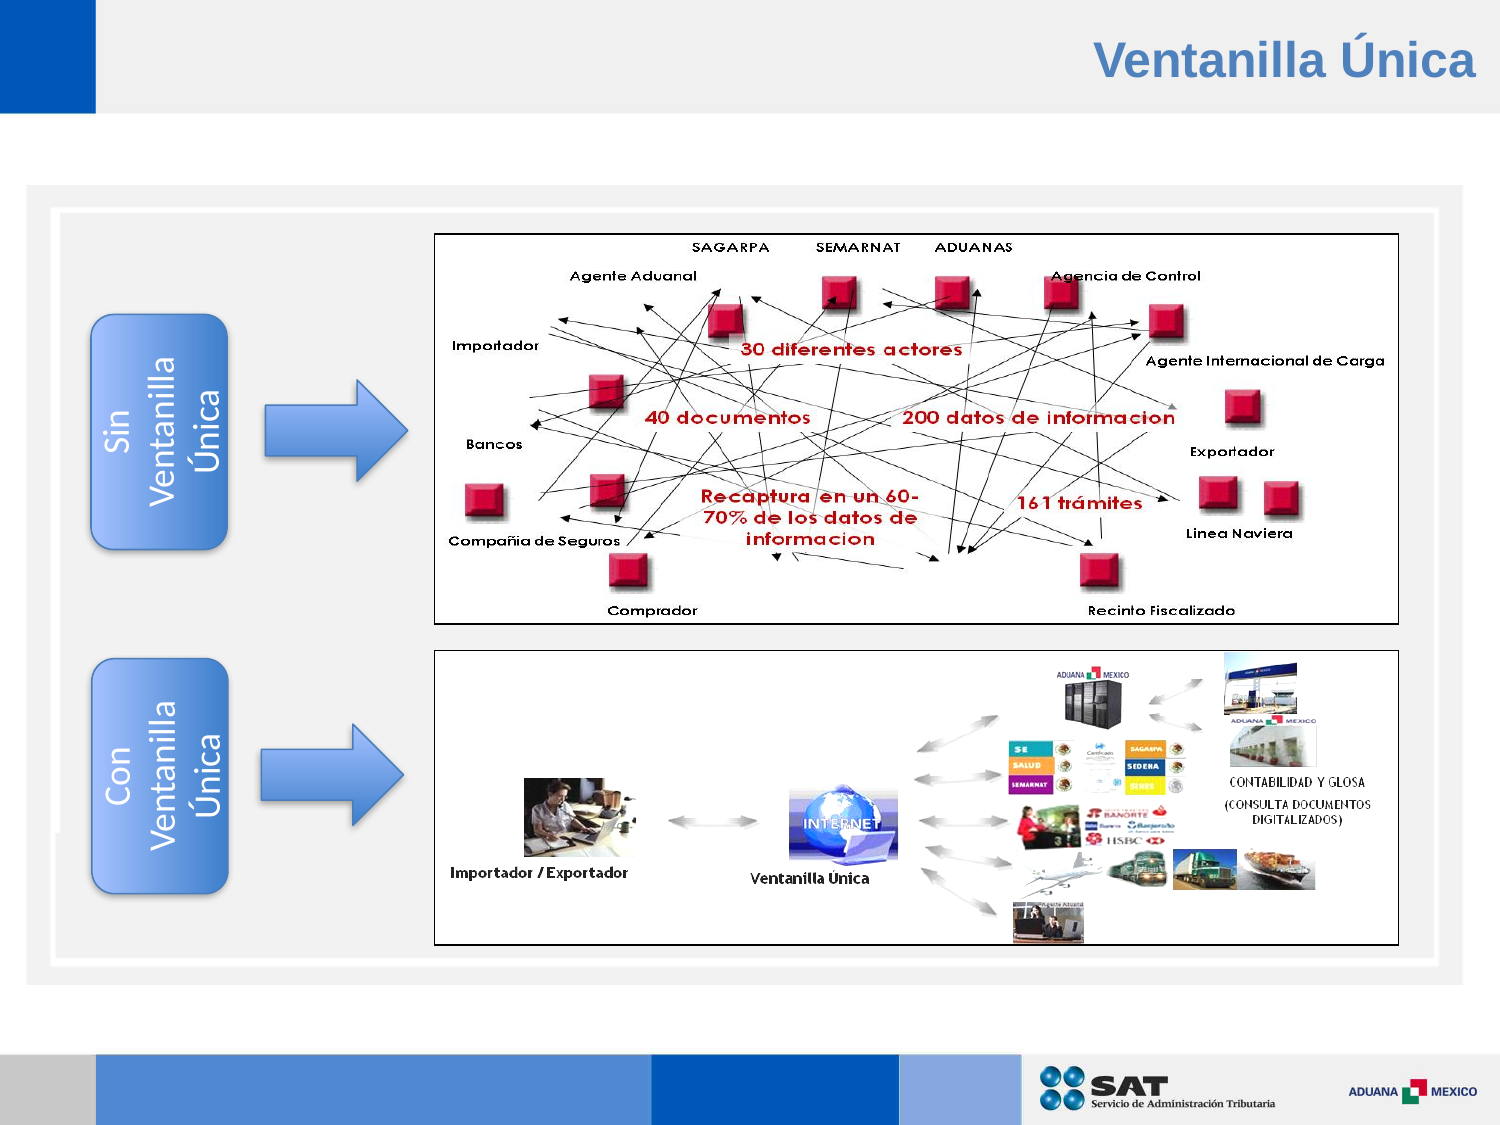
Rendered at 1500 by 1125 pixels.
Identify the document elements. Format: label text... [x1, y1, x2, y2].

picture [0, 0, 1500, 1125]
text_box Ventanilla Única [297, 19, 1492, 95]
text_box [434, 651, 1399, 945]
